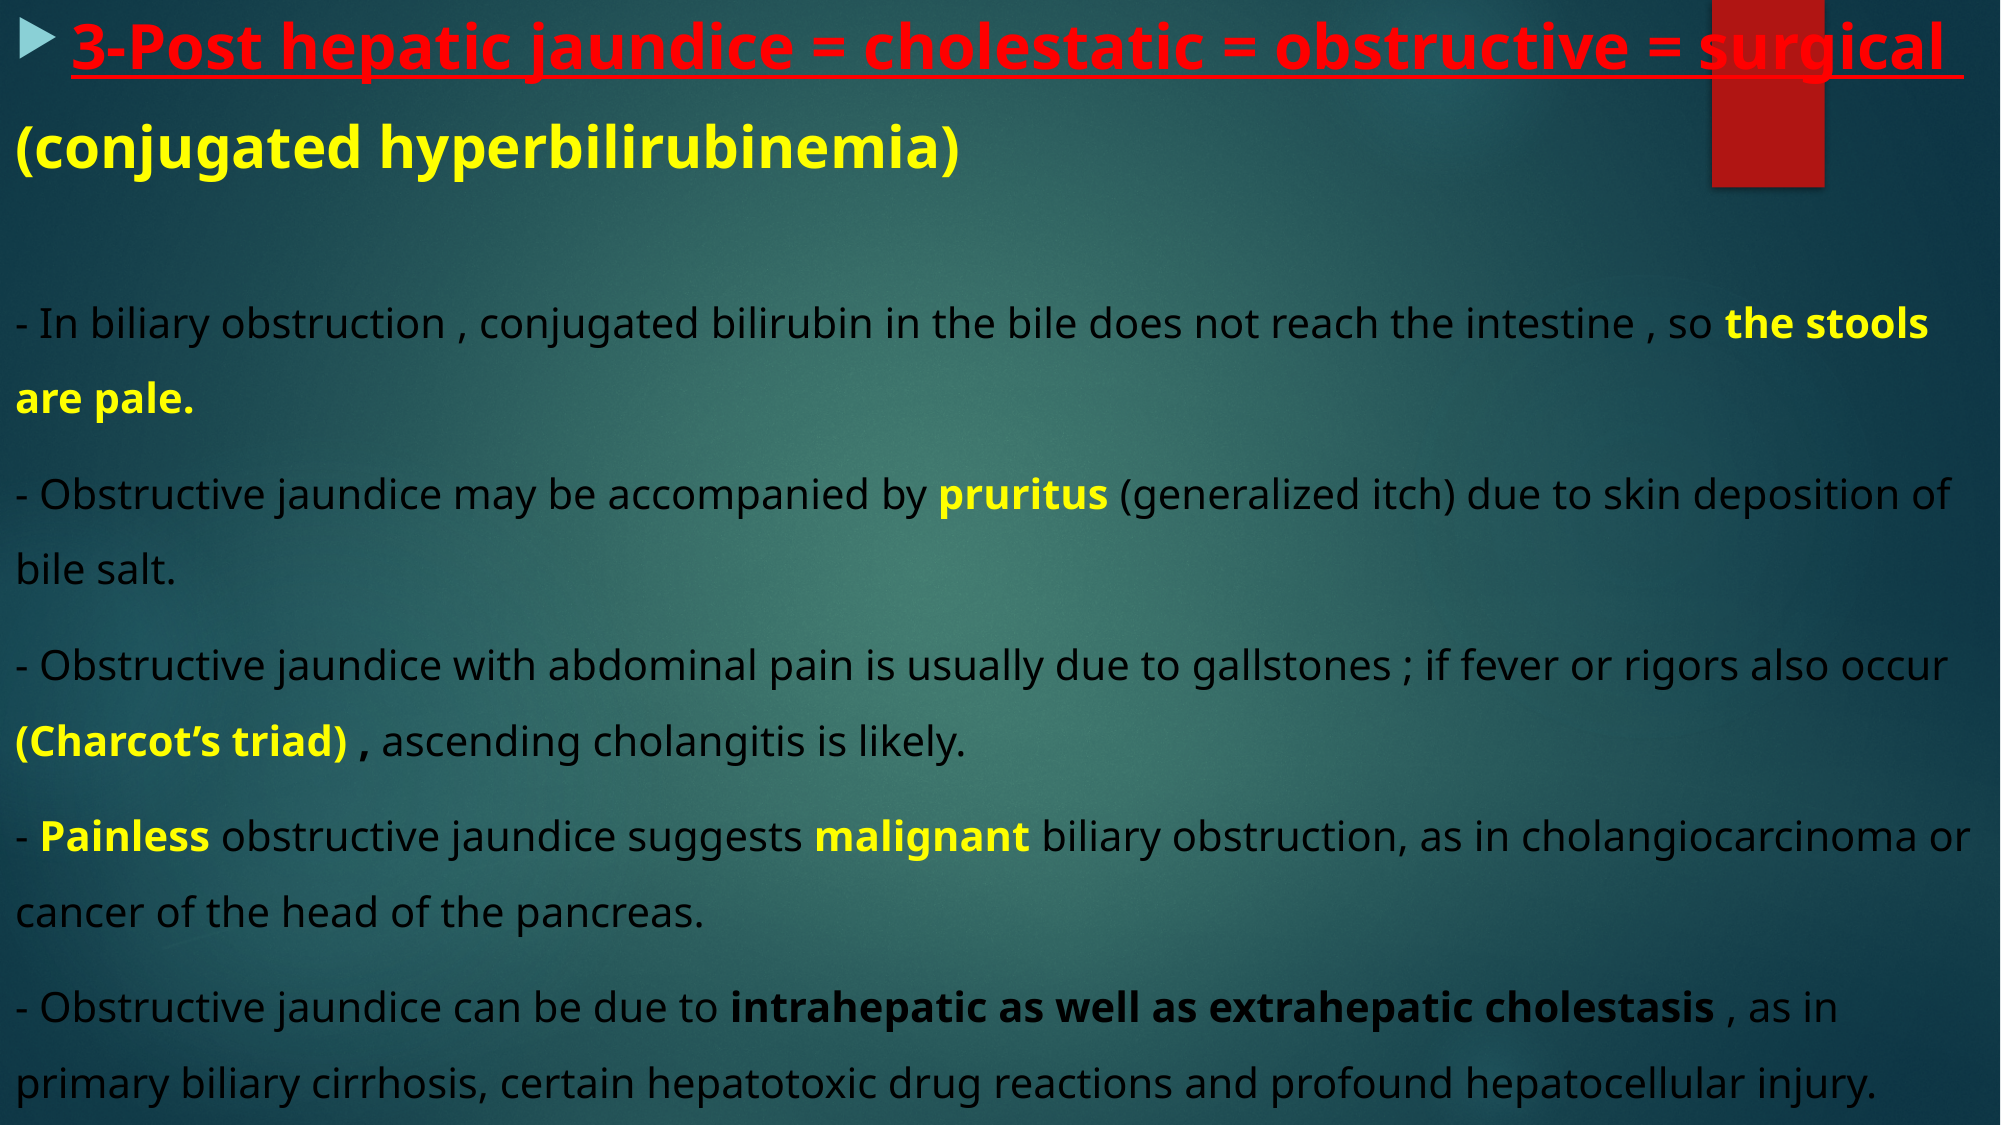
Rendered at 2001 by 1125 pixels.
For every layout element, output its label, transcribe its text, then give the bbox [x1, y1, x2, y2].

list 3-Post hepatic jaundice = cholestatic = obstructive = surgical (conjugated hyperbilirubinemia) - In biliary obstruction , conjugated bilirubin in the bile does not reach the intestine , so the stools are pale. - Obstructive jaundice may be accompanied by pruritus (generalized itch) due to skin deposition of bile salt. - Obstructive jaundice with abdominal pain is usually due to gallstones ; if fever or rigors also occur (Charcot’s triad) , ascending cholangitis is likely. - Painless obstructive jaundice suggests malignant biliary obstruction, as in cholangiocarcinoma or cancer of the head of the pancreas. - Obstructive jaundice can be due to intrahepatic as well as extrahepatic cholestasis , as in primary biliary cirrhosis, certain hepatotoxic drug reactions and profound hepatocellular injury. [0, 0, 2000, 1125]
